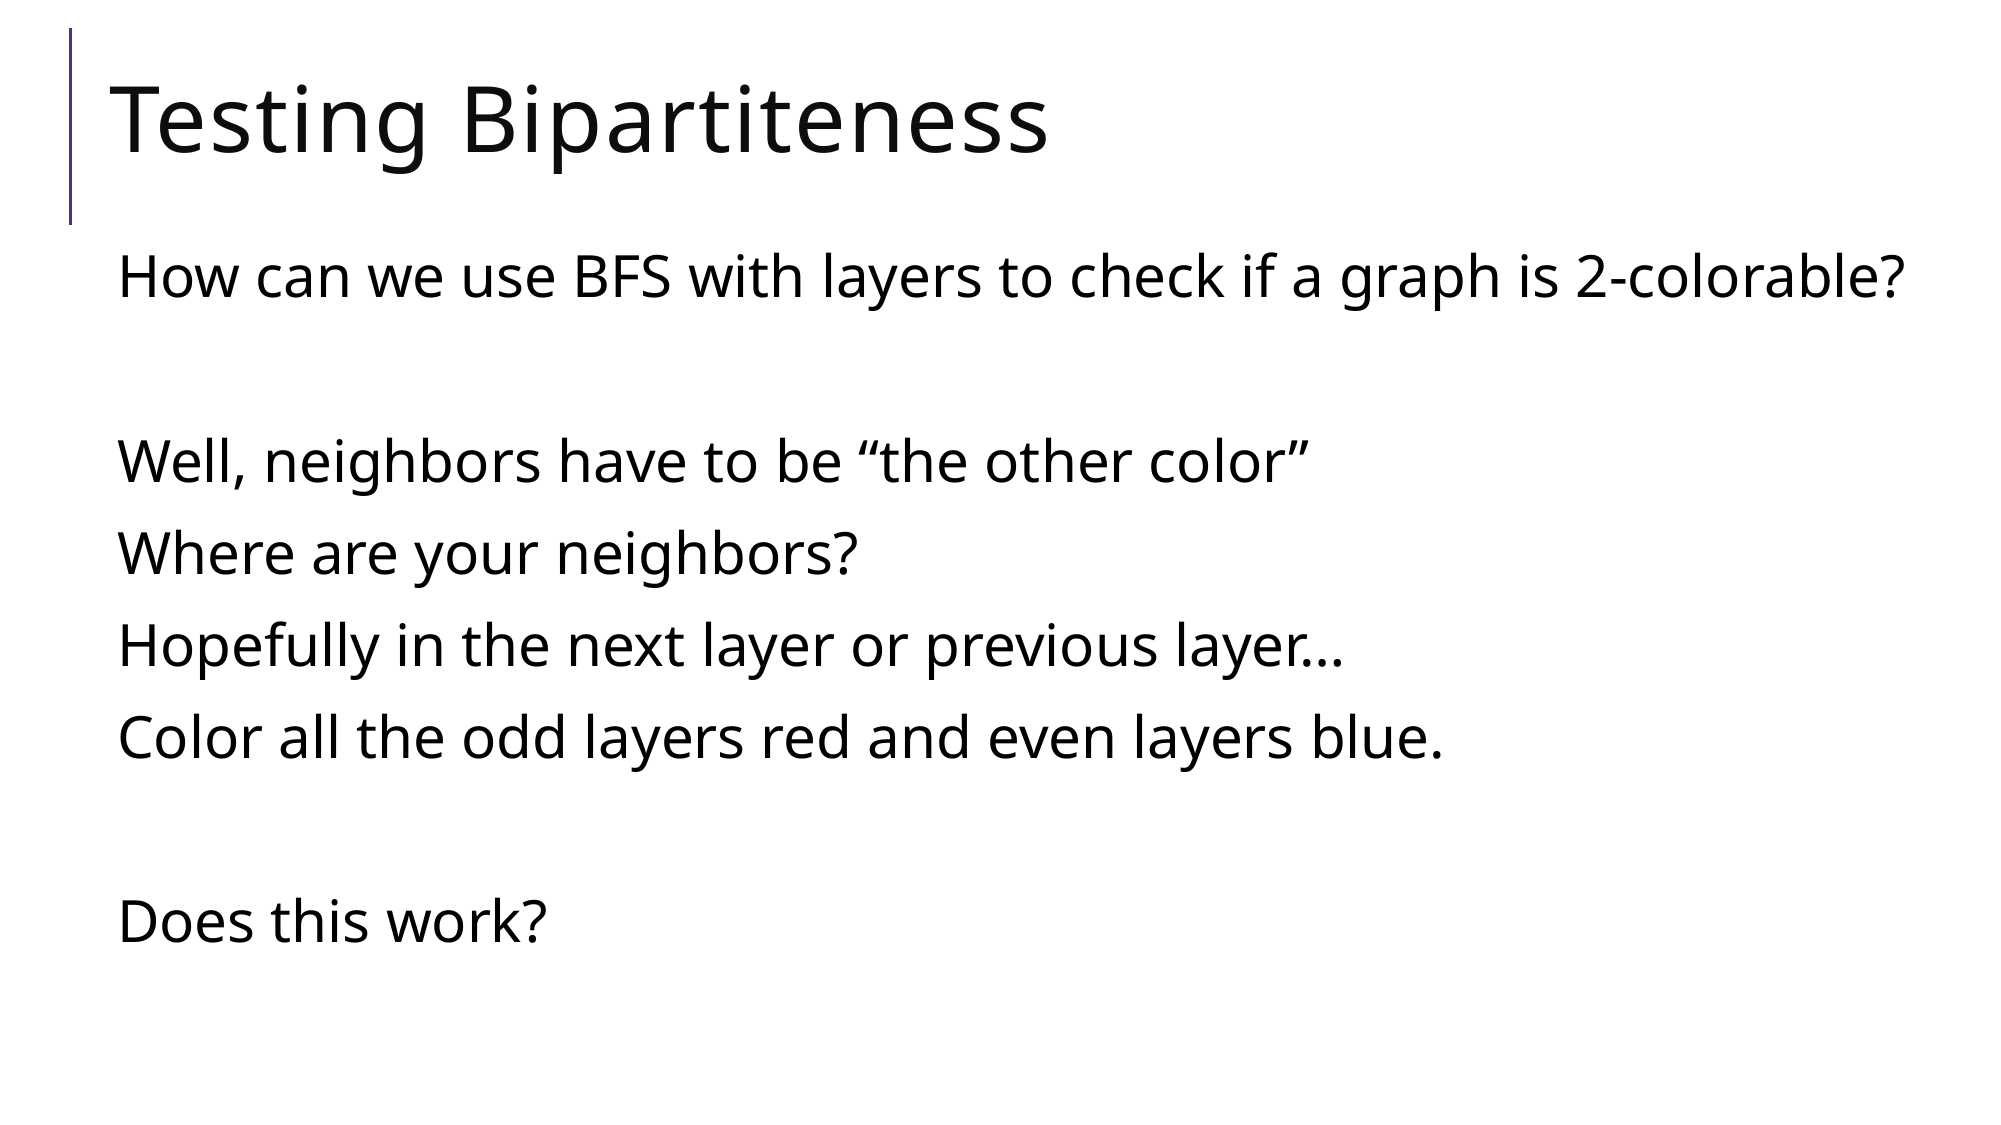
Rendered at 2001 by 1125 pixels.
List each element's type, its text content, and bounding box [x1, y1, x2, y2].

title Testing Bipartiteness [94, 43, 1930, 210]
list How can we use BFS with layers to check if a graph is 2-colorable? Well, neighbors have to be “the other color” Where are your neighbors? Hopefully in the next layer or previous layer… Color all the odd layers red and even layers blue. Does this work? [94, 240, 1930, 1035]
